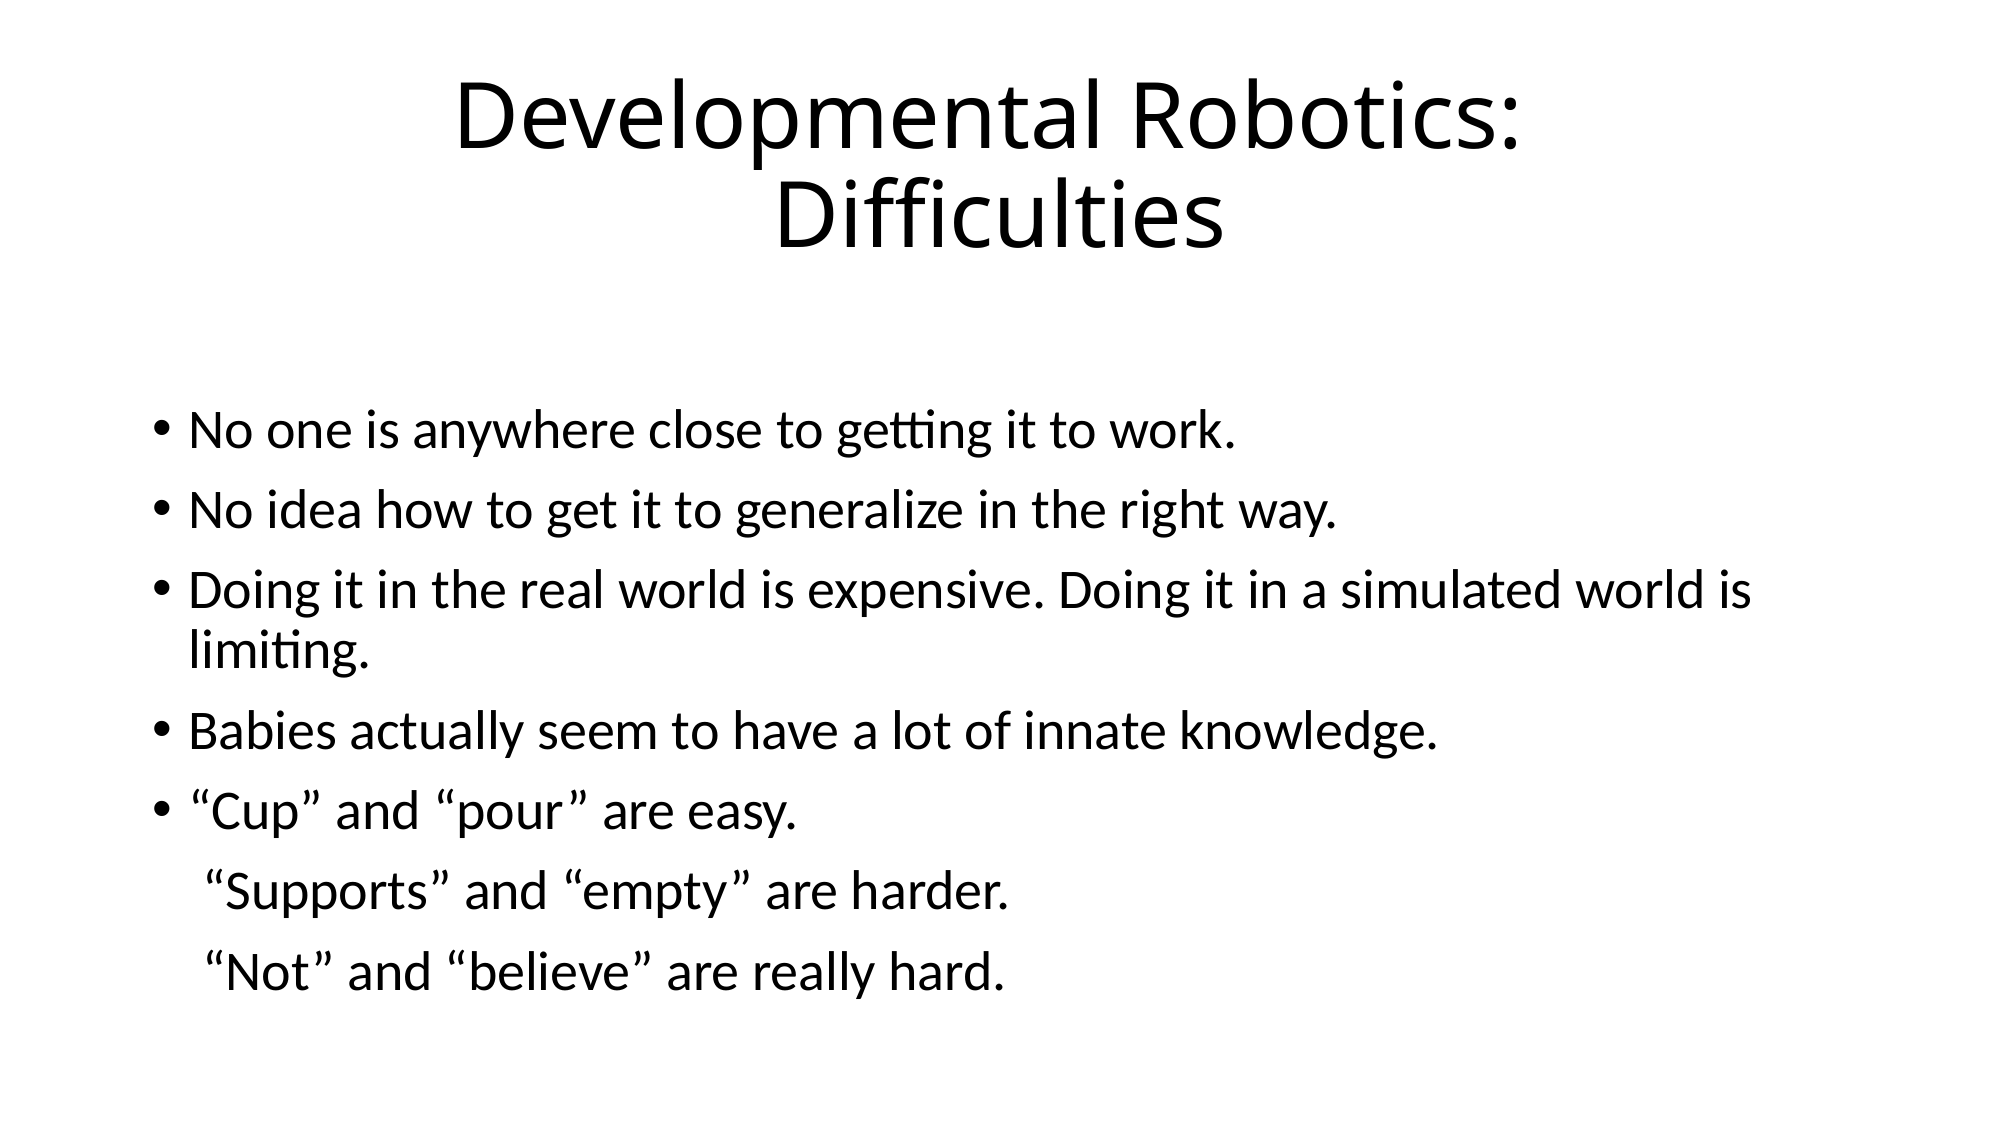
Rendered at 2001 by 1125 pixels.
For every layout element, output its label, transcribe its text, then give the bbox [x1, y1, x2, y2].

list No one is anywhere close to getting it to work. No idea how to get it to generalize in the right way. Doing it in the real world is expensive. Doing it in a simulated world is limiting. Babies actually seem to have a lot of innate knowledge. “Cup” and “pour” are easy. “Supports” and “empty” are harder. “Not” and “believe” are really hard. [137, 392, 1863, 1014]
title Developmental Robotics: Difficulties [137, 59, 1863, 278]
